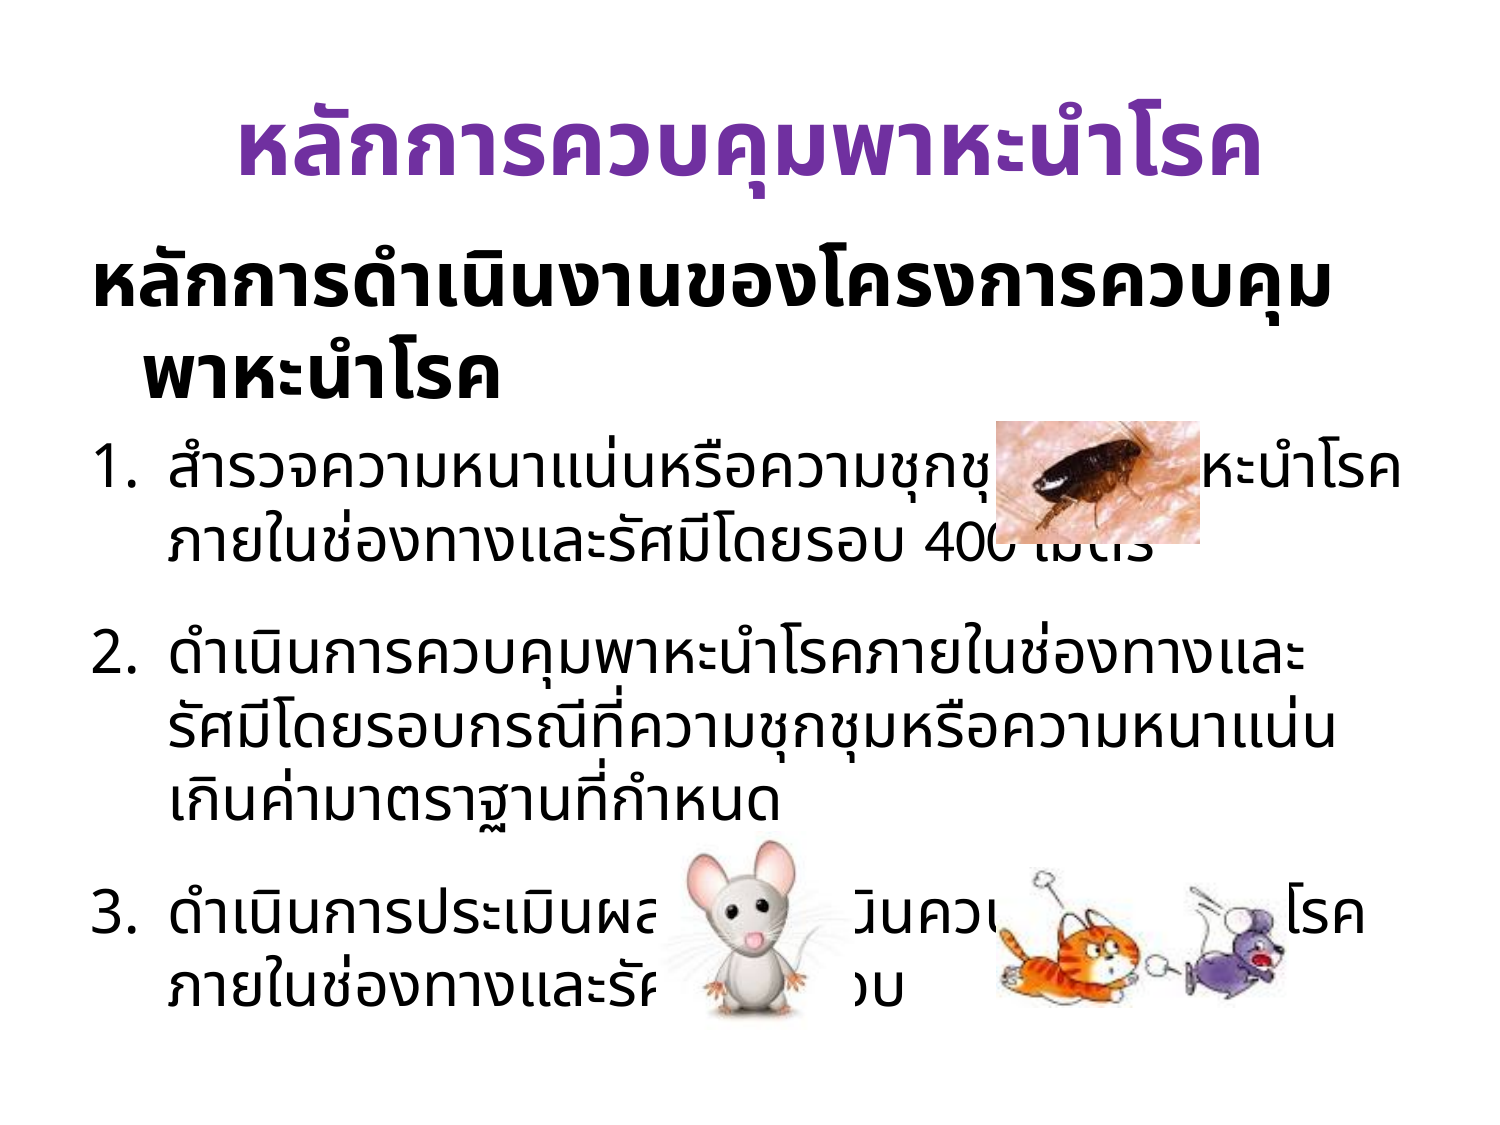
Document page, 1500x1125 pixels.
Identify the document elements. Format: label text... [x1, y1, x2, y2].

picture [995, 421, 1200, 544]
picture [995, 866, 1290, 1008]
picture [655, 831, 855, 1031]
title หลักการควบคุมพาหะนำโรค [75, 45, 1425, 222]
list หลักการดำเนินงานของโครงการควบคุมพาหะนำโรค สำรวจความหนาแน่นหรือความชุกชุมของพาหะนำโรคภายในช่องทางและรัศมีโดยรอบ 400 เมตร ดำเนินการควบคุมพาหะนำโรคภายในช่องทางและรัศมีโดยรอบกรณีที่ความชุกชุมหรือความหนาแน่นเกินค่ามาตราฐานที่กำหนด ดำเนินการประเมินผลการดำเนินควบคุมพาหะนำโรคภายในช่องทางและรัศมีโดยรอบ [75, 222, 1425, 1043]
